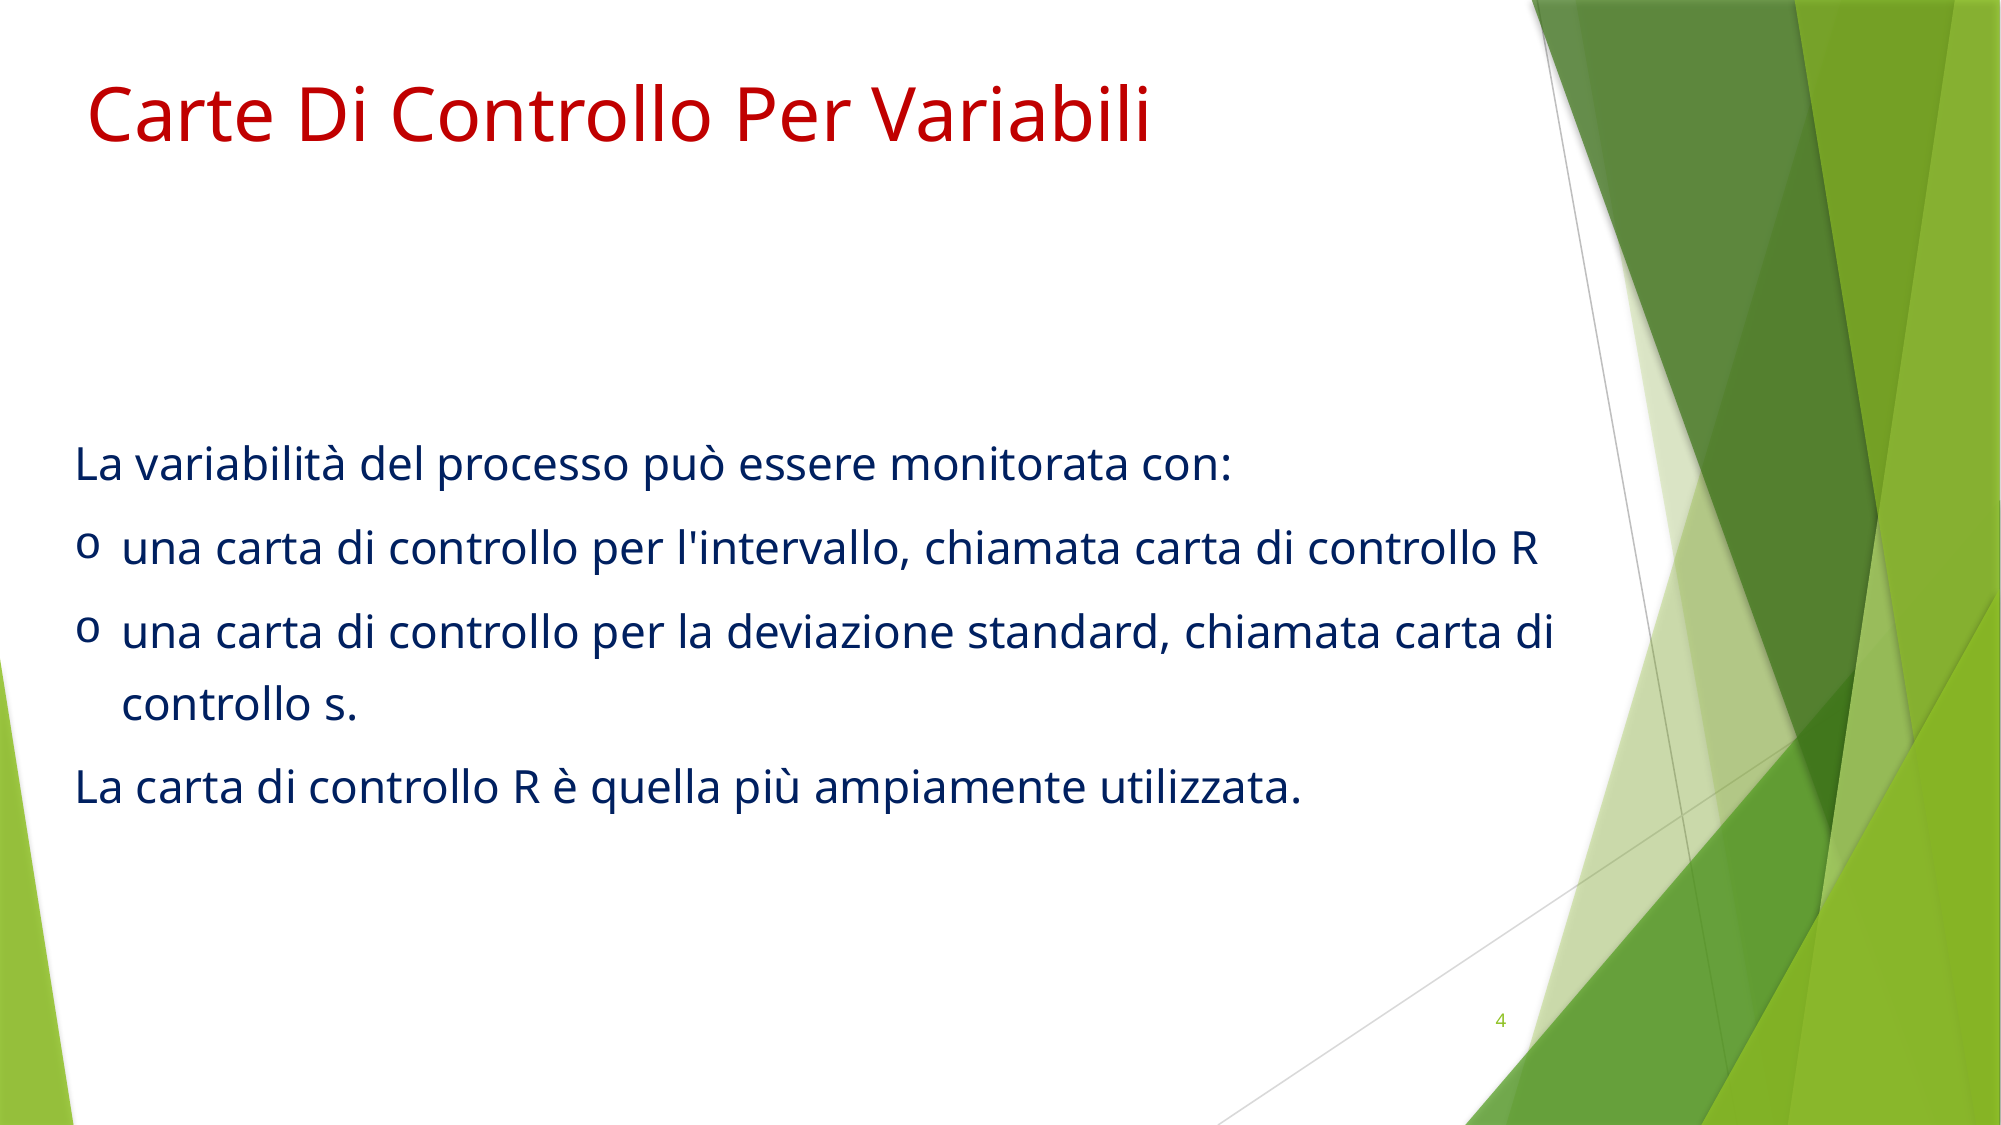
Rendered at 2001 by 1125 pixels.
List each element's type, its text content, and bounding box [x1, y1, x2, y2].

slide_number 4 [1409, 991, 1522, 1051]
text_box La variabilità del processo può essere monitorata con: una carta di controllo per l'intervallo, chiamata carta di controllo R una carta di controllo per la deviazione standard, chiamata carta di controllo s. La carta di controllo R è quella più ampiamente utilizzata. [59, 268, 1572, 964]
text_box Carte Di Controllo Per Variabili [71, 58, 1170, 164]
